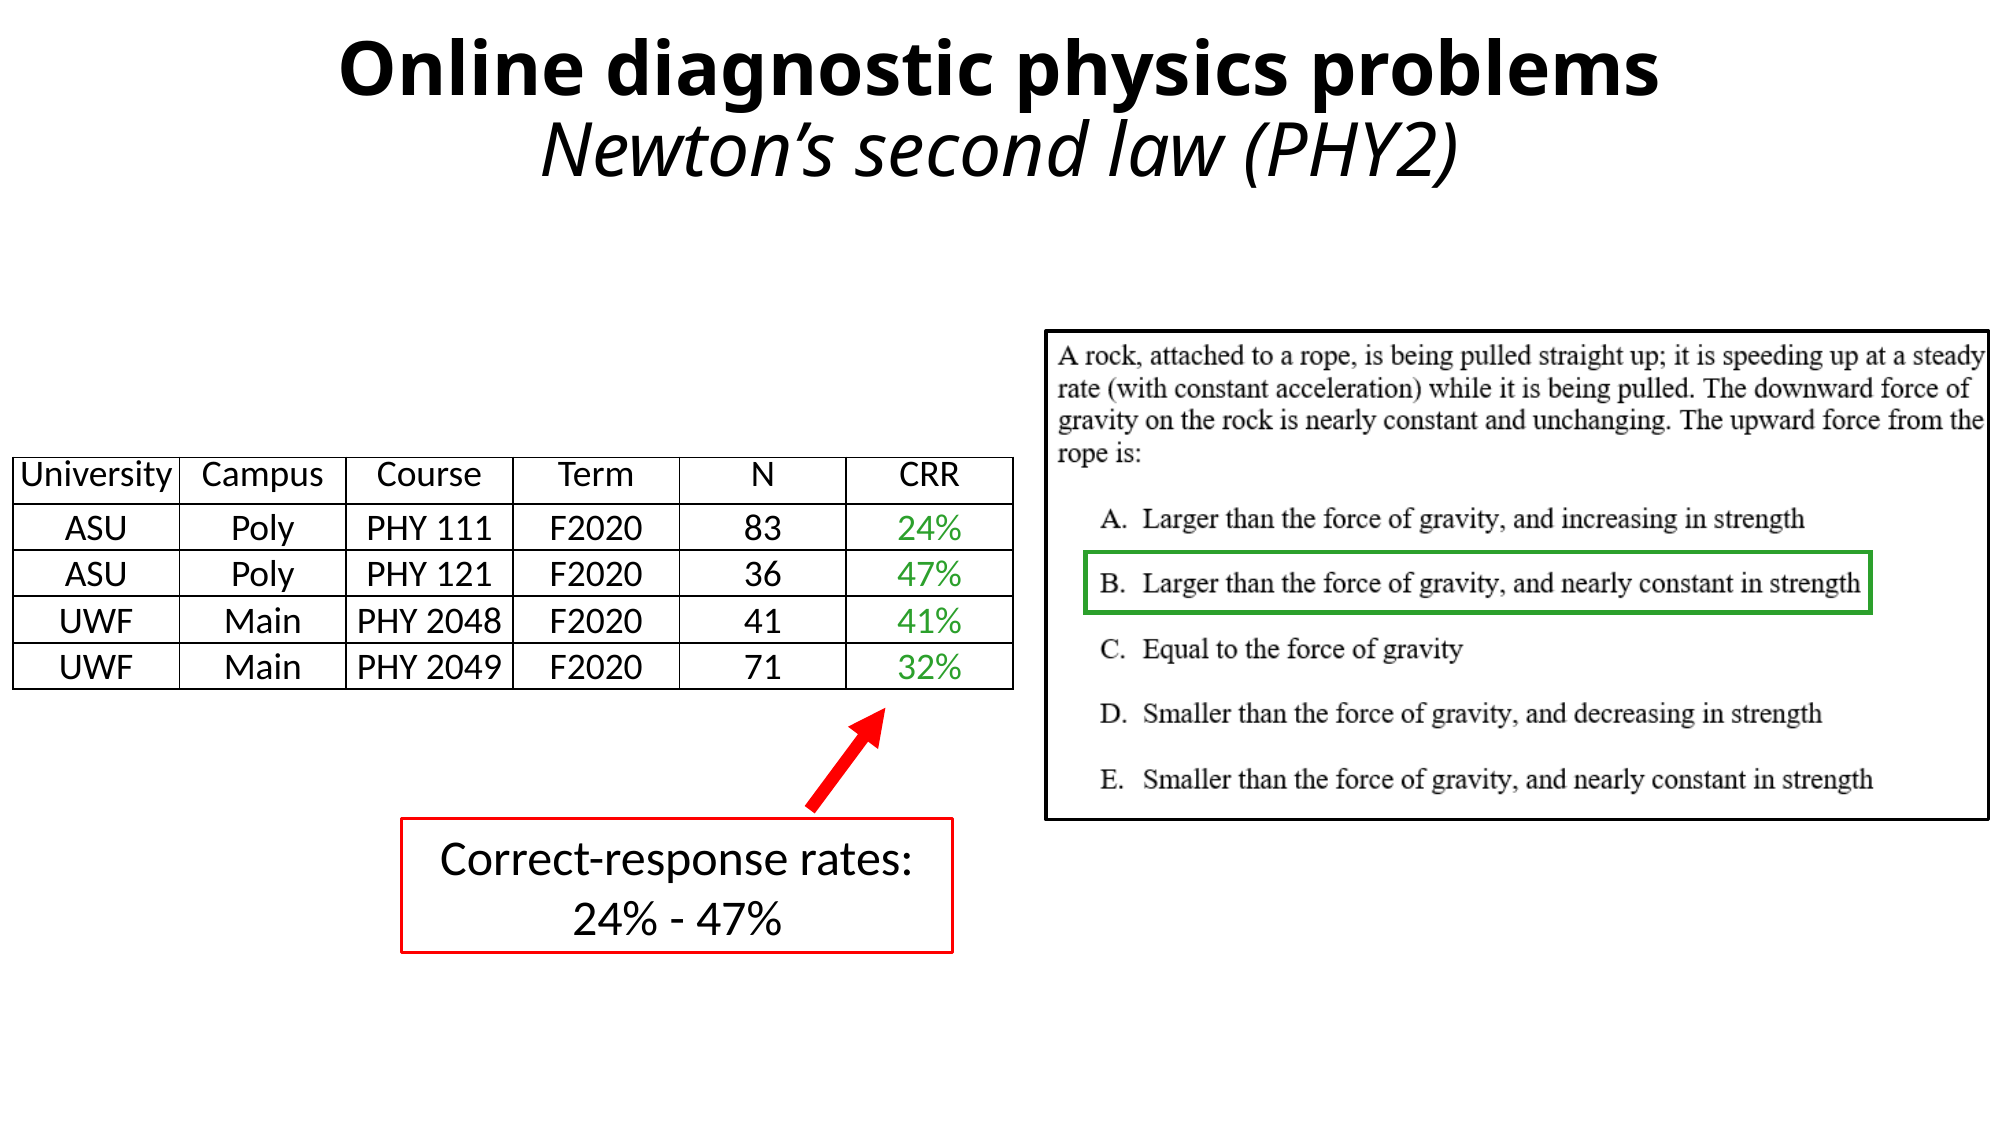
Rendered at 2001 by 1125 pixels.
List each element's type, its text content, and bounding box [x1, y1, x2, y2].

table_cell 32% [847, 644, 1012, 688]
table_header University [14, 458, 179, 503]
table_cell Main [180, 597, 345, 642]
table_cell PHY 121 [347, 551, 512, 595]
table_header CRR [847, 458, 1012, 503]
table_cell 36 [680, 551, 845, 595]
table_cell 41 [680, 597, 845, 642]
table_cell F2020 [514, 597, 679, 642]
picture [1047, 332, 1988, 819]
table_cell 83 [680, 505, 845, 549]
table_cell Poly [180, 551, 345, 595]
table_cell 41% [847, 597, 1012, 642]
text_box Correct-response rates: 24% - 47% [401, 818, 953, 953]
table_cell PHY 111 [347, 505, 512, 549]
table_cell F2020 [514, 505, 679, 549]
table_cell UWF [14, 644, 179, 688]
table_header Term [514, 458, 679, 503]
table_cell UWF [14, 597, 179, 642]
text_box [809, 707, 886, 810]
table_cell F2020 [514, 551, 679, 595]
table_cell ASU [14, 505, 179, 549]
table_cell 24% [847, 505, 1012, 549]
table_cell PHY 2048 [347, 597, 512, 642]
title Online diagnostic physics problems Newton’s second law (PHY2) [137, 3, 1863, 221]
table_cell PHY 2049 [347, 644, 512, 688]
table_cell 47% [847, 551, 1012, 595]
table_cell Poly [180, 505, 345, 549]
table_cell Main [180, 644, 345, 688]
table_header Course [347, 458, 512, 503]
table_cell ASU [14, 551, 179, 595]
table_header N [680, 458, 845, 503]
table_header Campus [180, 458, 345, 503]
table_cell 71 [680, 644, 845, 688]
table_cell F2020 [514, 644, 679, 688]
